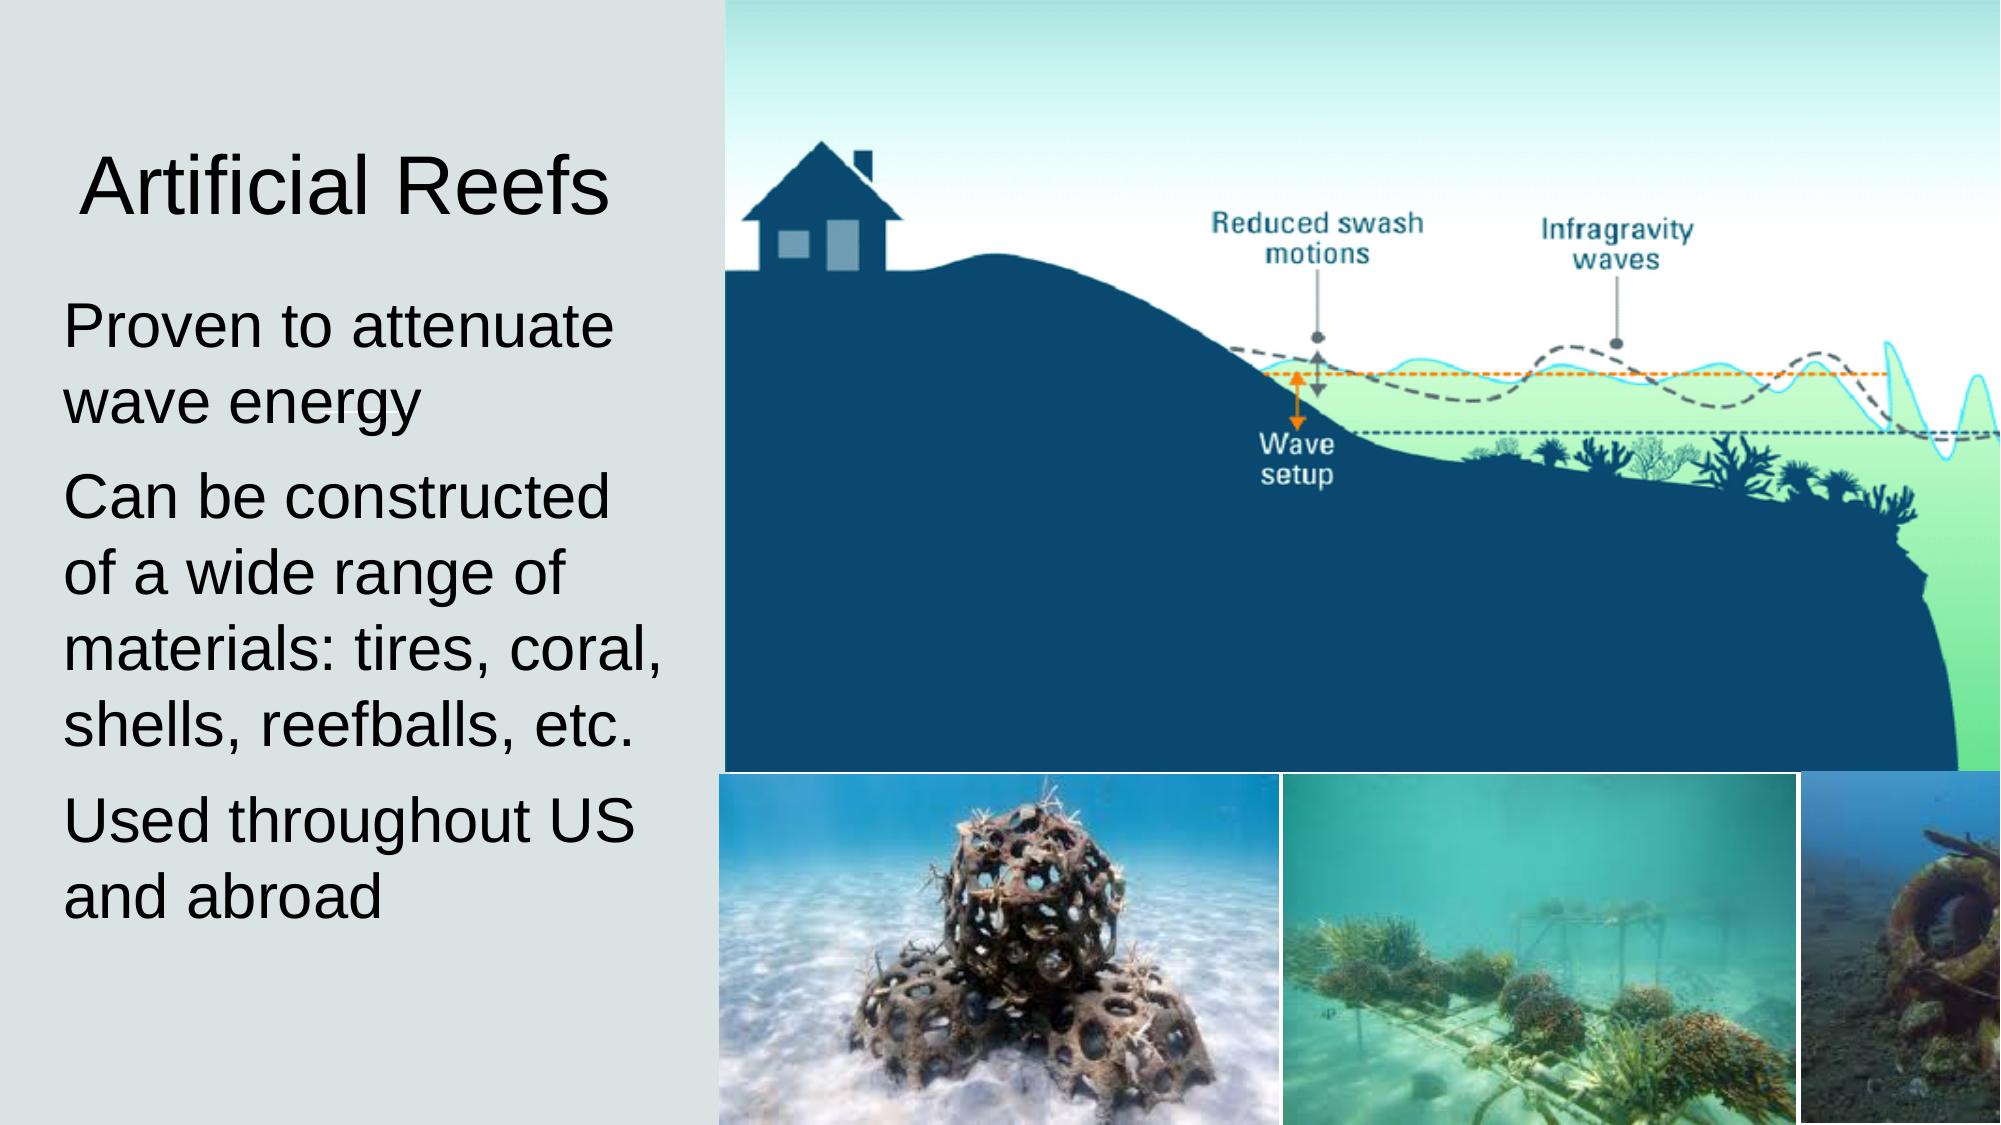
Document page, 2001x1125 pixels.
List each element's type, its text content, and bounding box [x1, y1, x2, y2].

list Proven to attenuate wave energy Can be constructed of a wide range of materials: tires, coral, shells, reefballs, etc. Used throughout US and abroad [48, 276, 682, 981]
picture [1283, 774, 1796, 1125]
picture [719, 0, 2000, 1123]
title Artificial Reefs [48, 108, 643, 239]
picture [719, 774, 1279, 1125]
